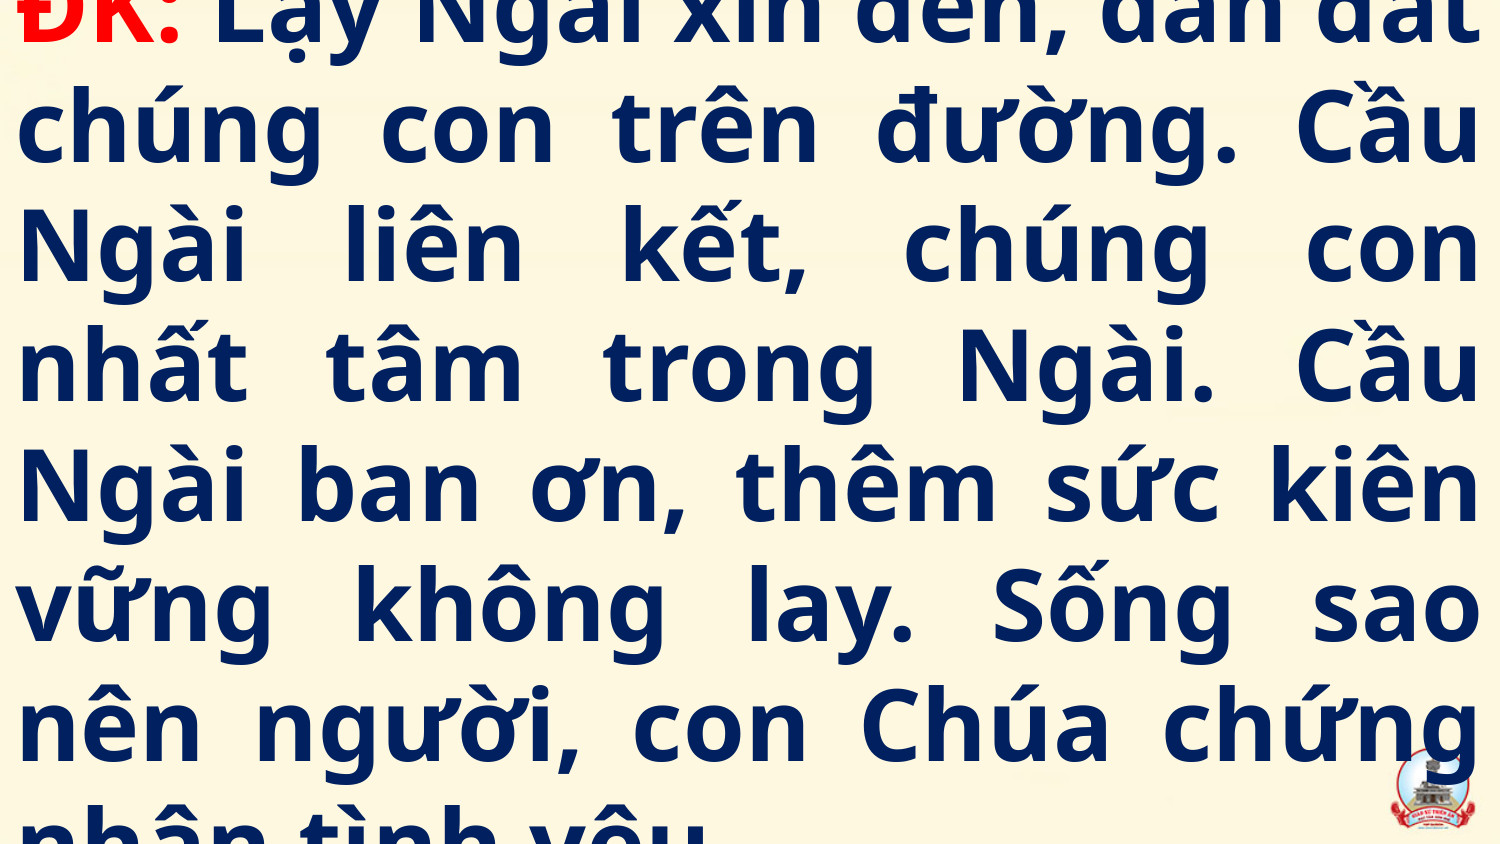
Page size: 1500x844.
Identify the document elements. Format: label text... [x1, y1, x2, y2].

title ĐK: Lạy Ngài xin đến, dẫn đắt chúng con trên đường. Cầu Ngài liên kết, chúng con nhất tâm trong Ngài. Cầu Ngài ban ơn, thêm sức kiên vững không lay. Sống sao nên người, con Chúa chứng nhân tình yêu. [0, 0, 1500, 844]
